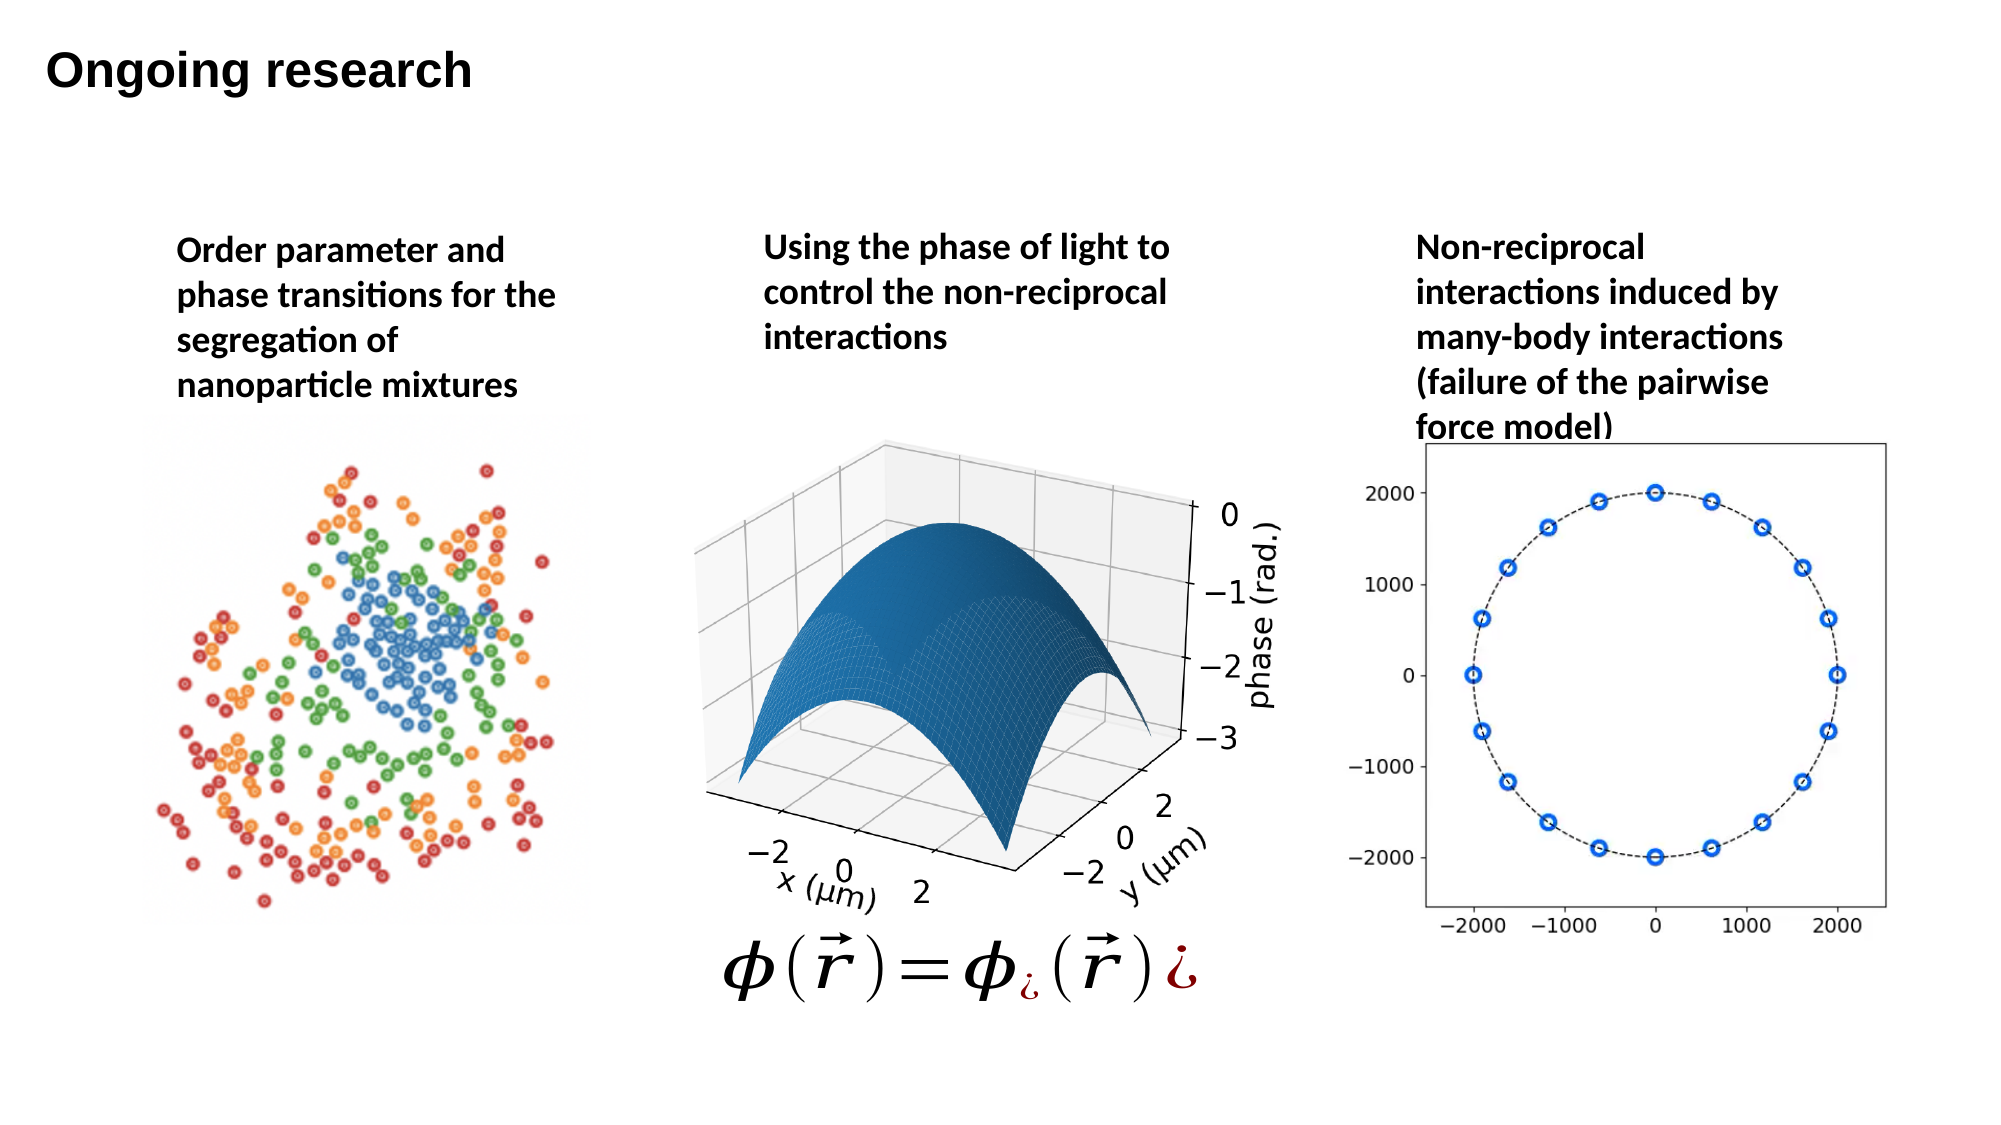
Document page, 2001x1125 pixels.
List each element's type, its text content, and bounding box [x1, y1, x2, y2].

picture [665, 426, 1284, 930]
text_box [1320, 438, 1991, 942]
text_box Order parameter and phase transitions for the segregation of nanoparticle mixtures [161, 217, 591, 413]
text_box Non-reciprocal interactions induced by many-body interactions (failure of the pairwise force model) [1401, 214, 1853, 438]
text_box Ongoing research [30, 14, 1729, 129]
text_box Using the phase of light to control the non-reciprocal interactions [748, 214, 1200, 365]
picture [142, 414, 591, 925]
